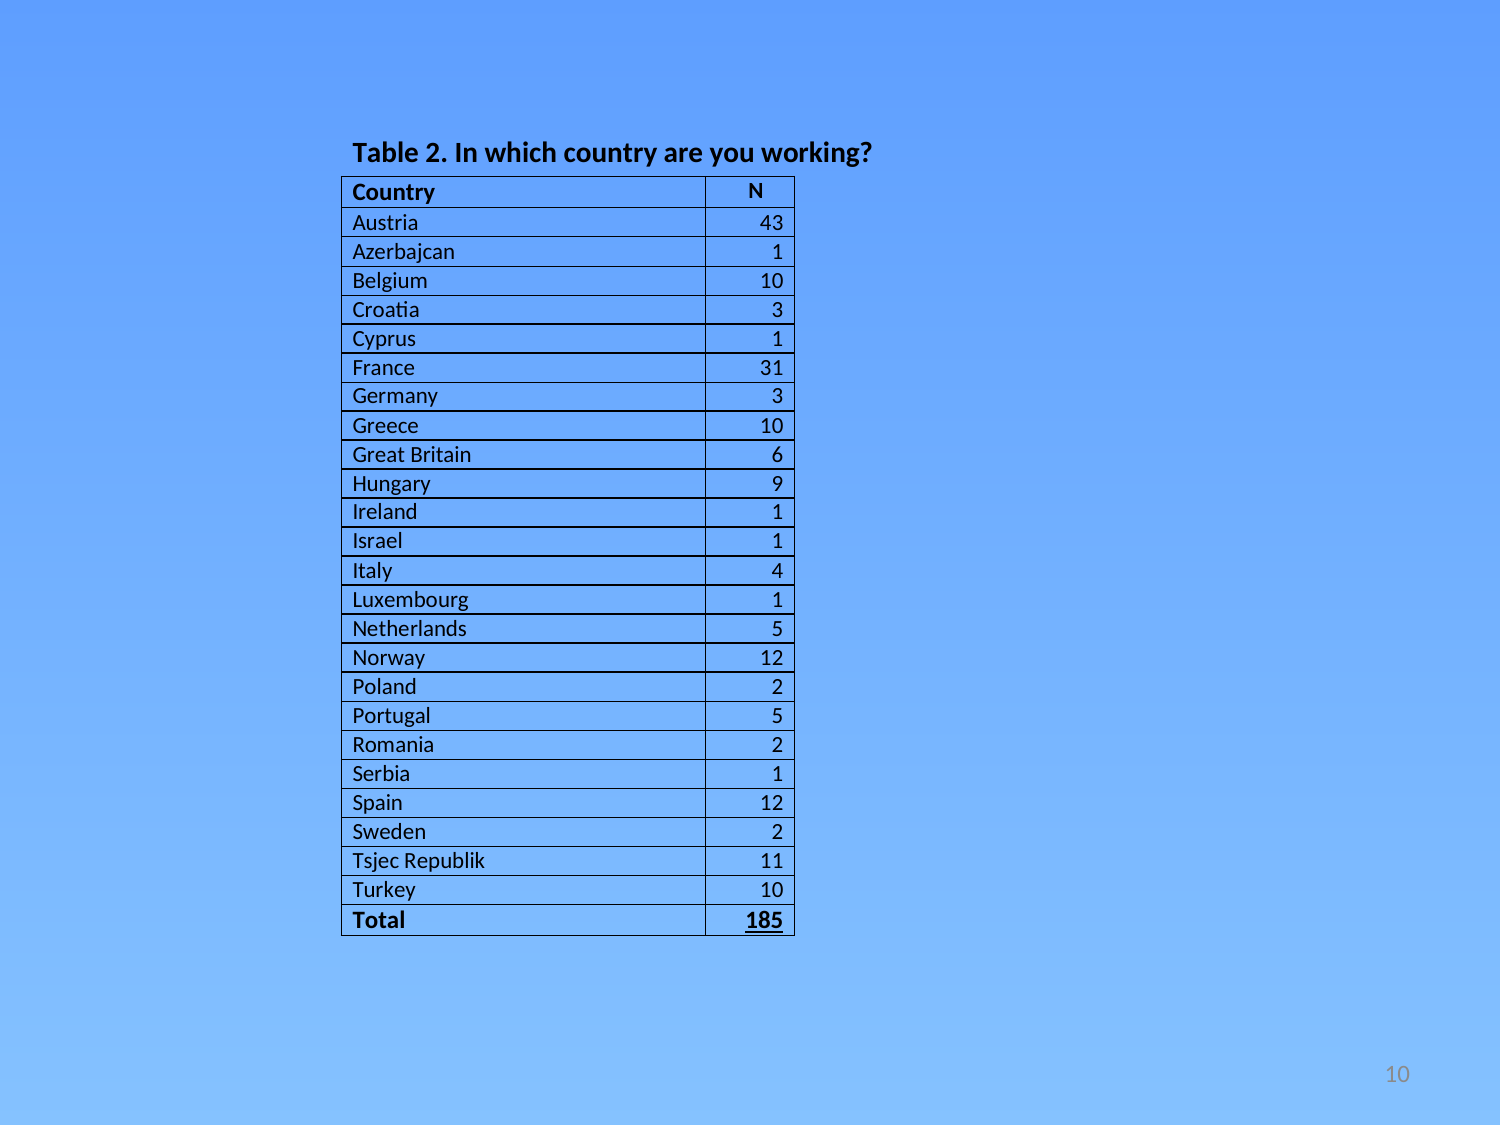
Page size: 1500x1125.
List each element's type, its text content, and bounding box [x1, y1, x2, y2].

picture [265, 134, 1235, 991]
slide_number 10 [1074, 1042, 1425, 1103]
